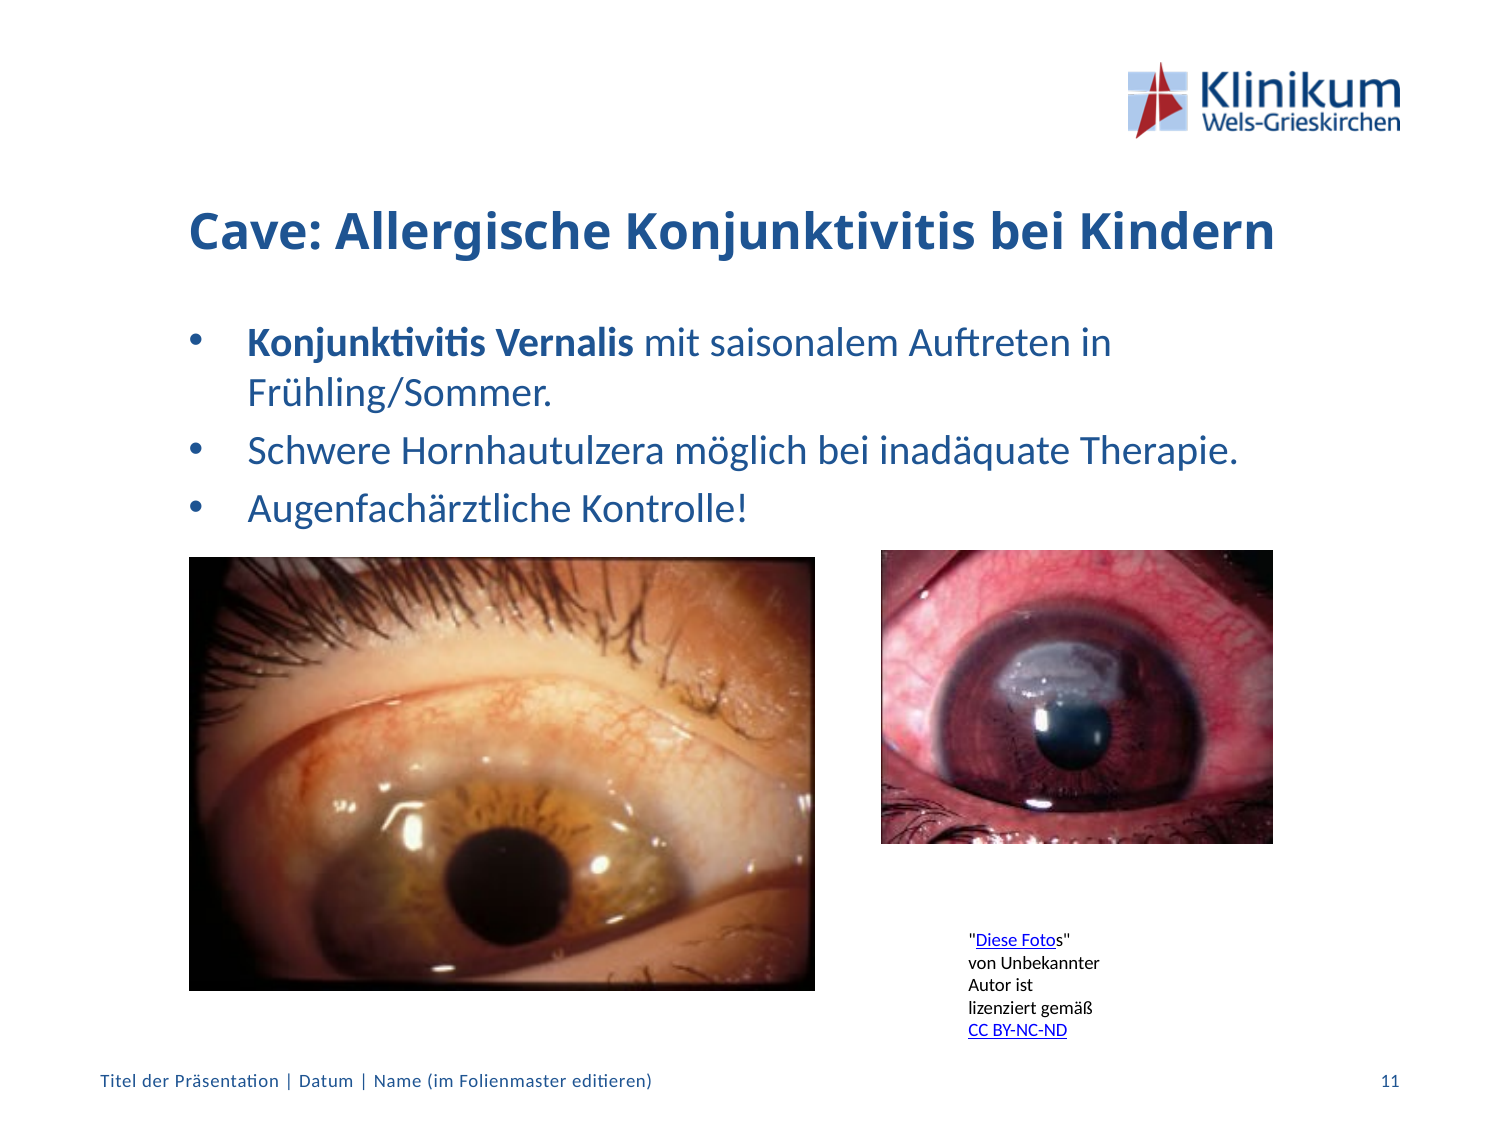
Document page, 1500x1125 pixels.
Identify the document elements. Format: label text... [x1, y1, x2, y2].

picture [1128, 62, 1400, 139]
picture [189, 557, 815, 991]
list Konjunktivitis Vernalis mit saisonalem Auftreten in Frühling/Sommer. Schwere Hornhautulzera möglich bei inadäquate Therapie. Augenfachärztliche Kontrolle! [188, 314, 1311, 991]
title Cave: Allergische Konjunktivitis bei Kindern [188, 209, 1311, 261]
text_box "Diese Fotos" von Unbekannter Autor ist lizenziert gemäß CC BY-NC-ND [953, 920, 1118, 1048]
picture [881, 550, 1273, 844]
